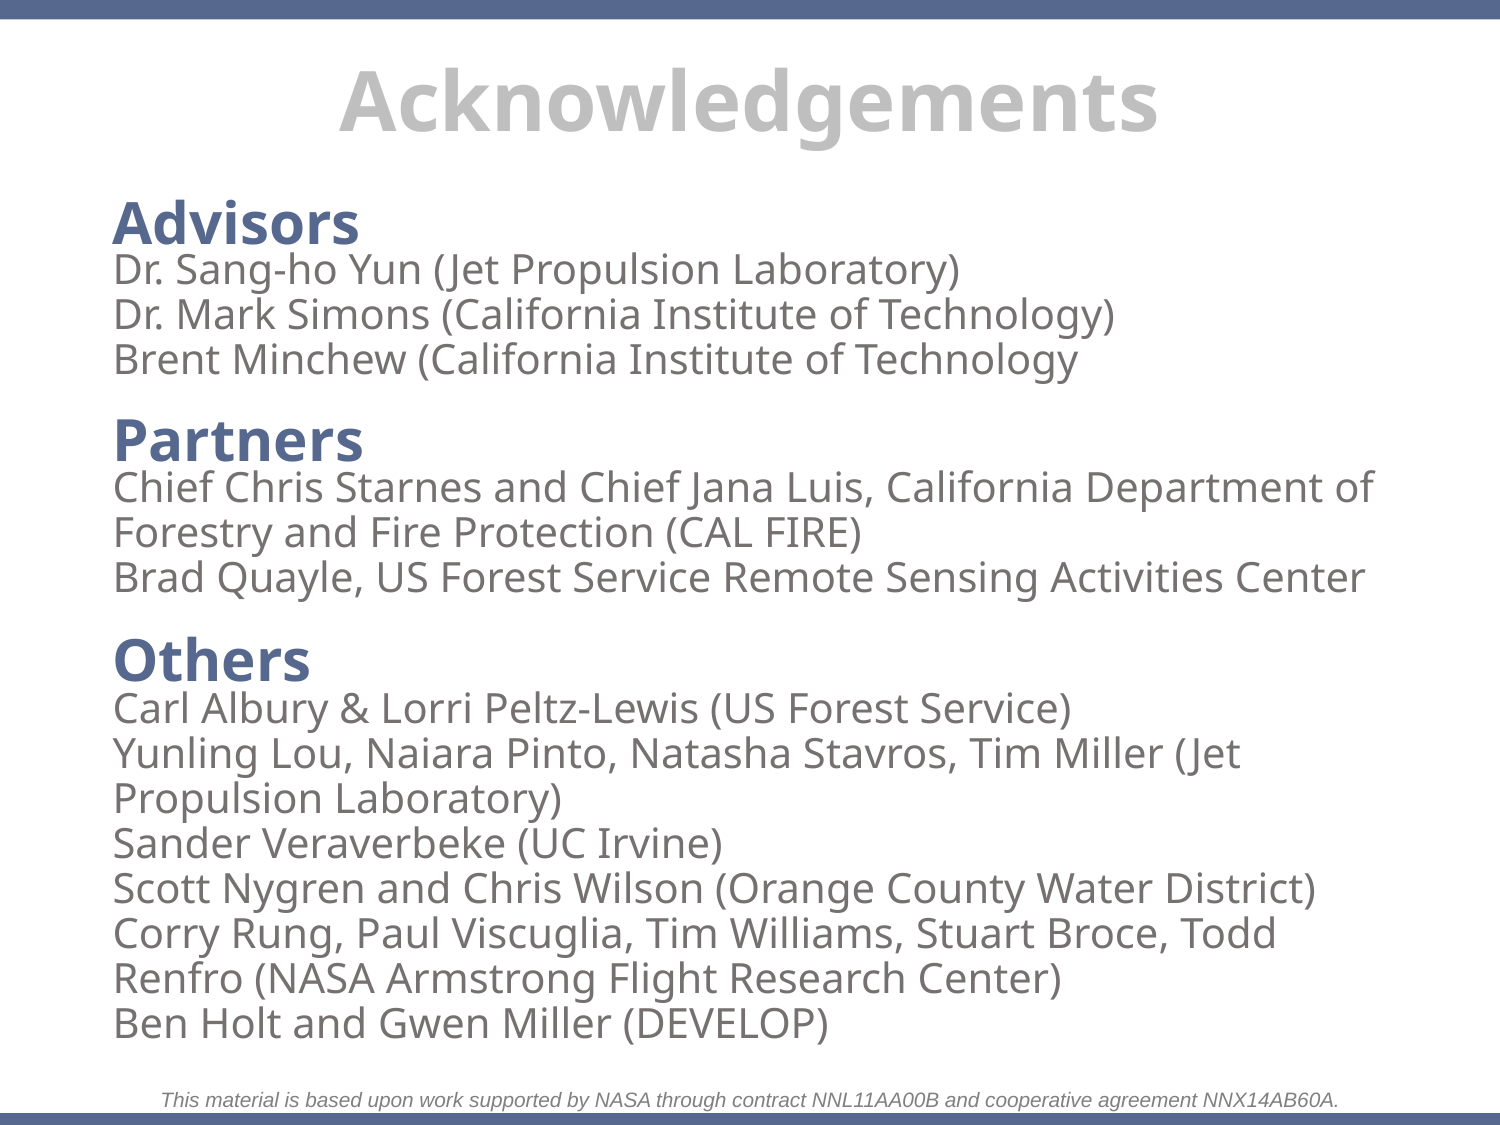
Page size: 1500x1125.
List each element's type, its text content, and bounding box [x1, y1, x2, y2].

list Dr. Sang-ho Yun (Jet Propulsion Laboratory) Dr. Mark Simons (California Institute of Technology) Brent Minchew (California Institute of Technology [97, 241, 1419, 400]
text_box Others [97, 615, 521, 701]
text_box Advisors [97, 179, 521, 264]
text_box Partners [97, 396, 521, 481]
list Carl Albury & Lorri Peltz-Lewis (US Forest Service) Yunling Lou, Naiara Pinto, Natasha Stavros, Tim Miller (Jet Propulsion Laboratory) Sander Veraverbeke (UC Irvine) Scott Nygren and Chris Wilson (Orange County Water District) Corry Rung, Paul Viscuglia, Tim Williams, Stuart Broce, Todd Renfro (NASA Armstrong Flight Research Center) Ben Holt and Gwen Miller (DEVELOP) [97, 679, 1419, 1071]
list Chief Chris Starnes and Chief Jana Luis, California Department of Forestry and Fire Protection (CAL FIRE) Brad Quayle, US Forest Service Remote Sensing Activities Center [97, 459, 1419, 610]
